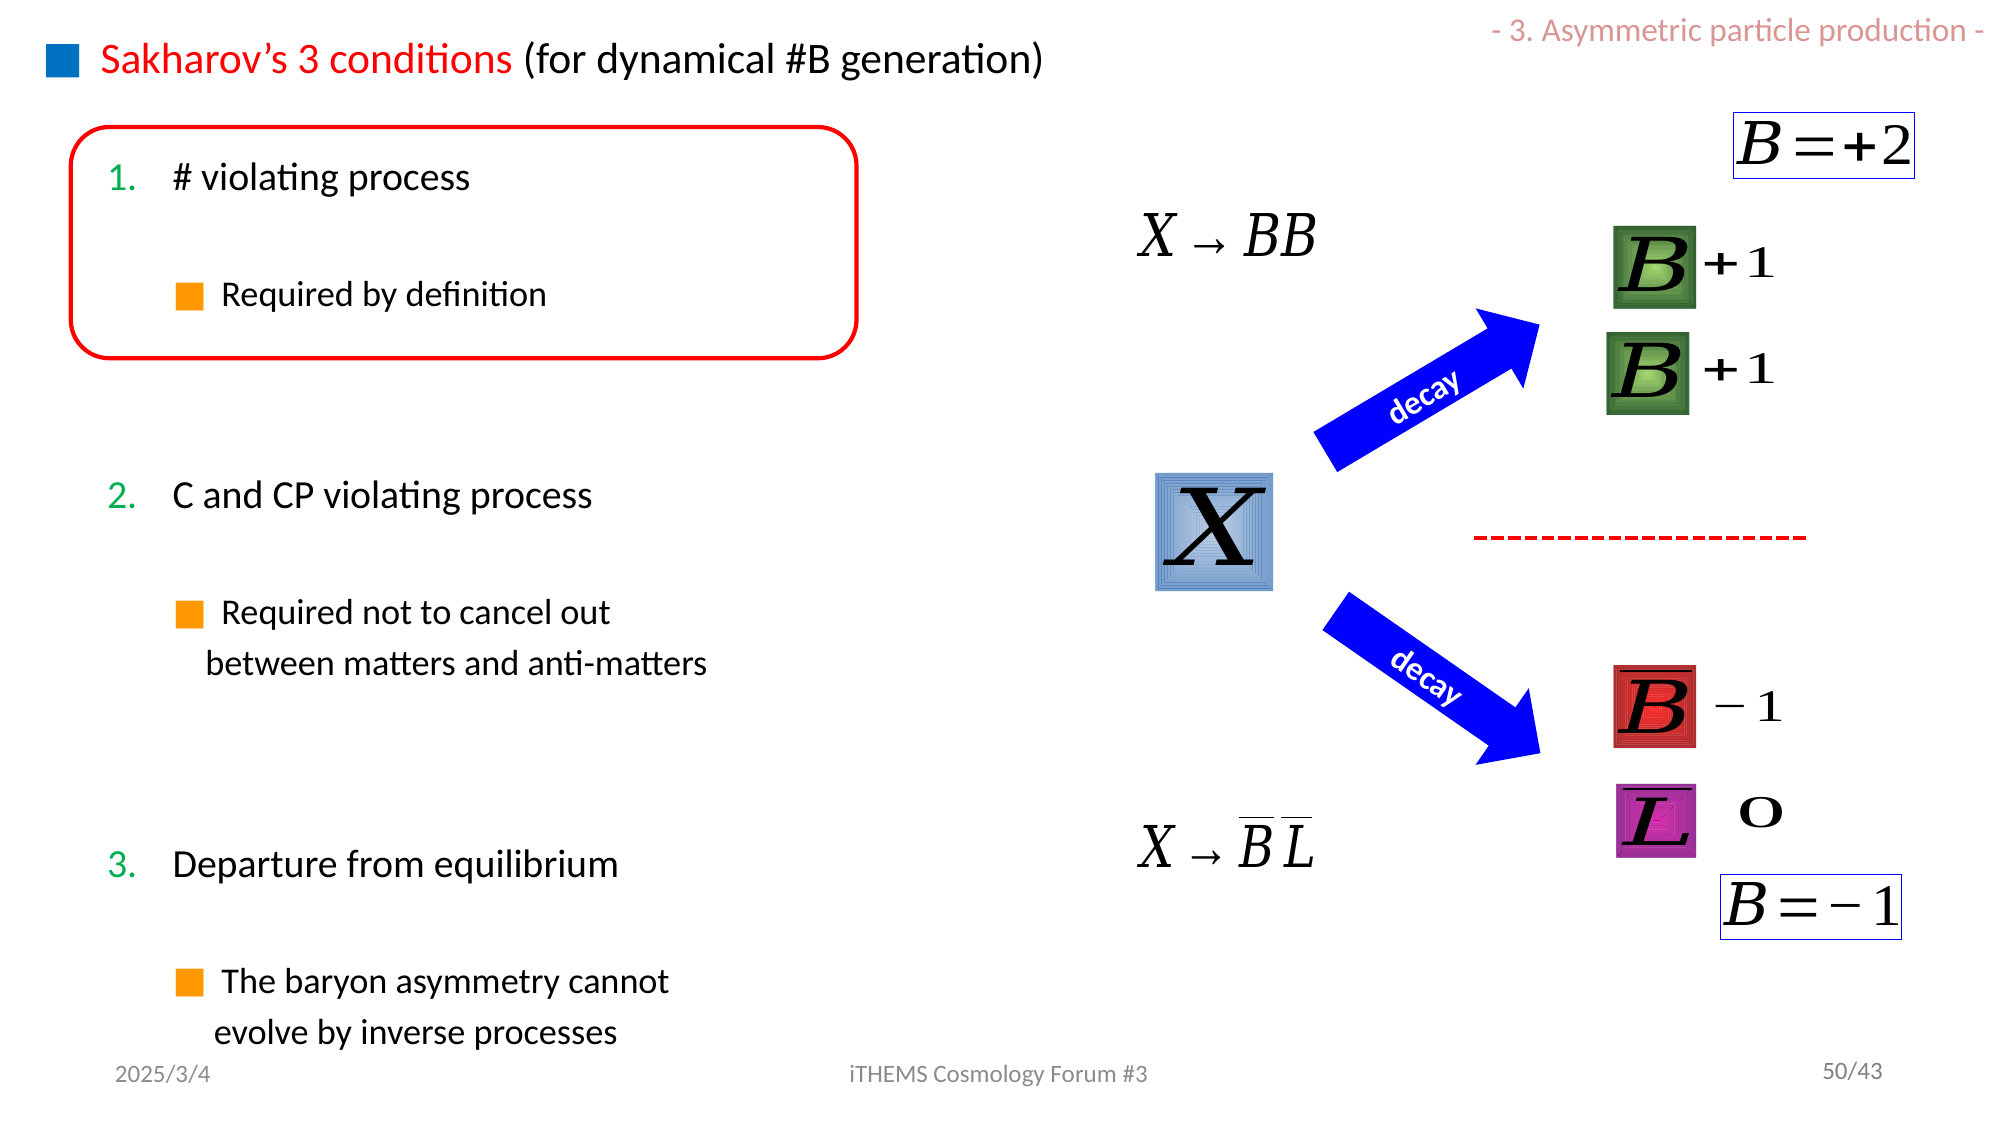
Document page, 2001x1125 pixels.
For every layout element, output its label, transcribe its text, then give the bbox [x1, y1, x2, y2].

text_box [1616, 783, 1697, 858]
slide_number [99, 1042, 566, 1103]
text_box decay [1311, 306, 1542, 475]
text_box decay [1320, 589, 1543, 767]
text_box - 3. Asymmetric particle production - [1442, 0, 2000, 55]
footer iTHEMS Cosmology Forum #3 [566, 1042, 1432, 1103]
text_box [68, 124, 859, 361]
